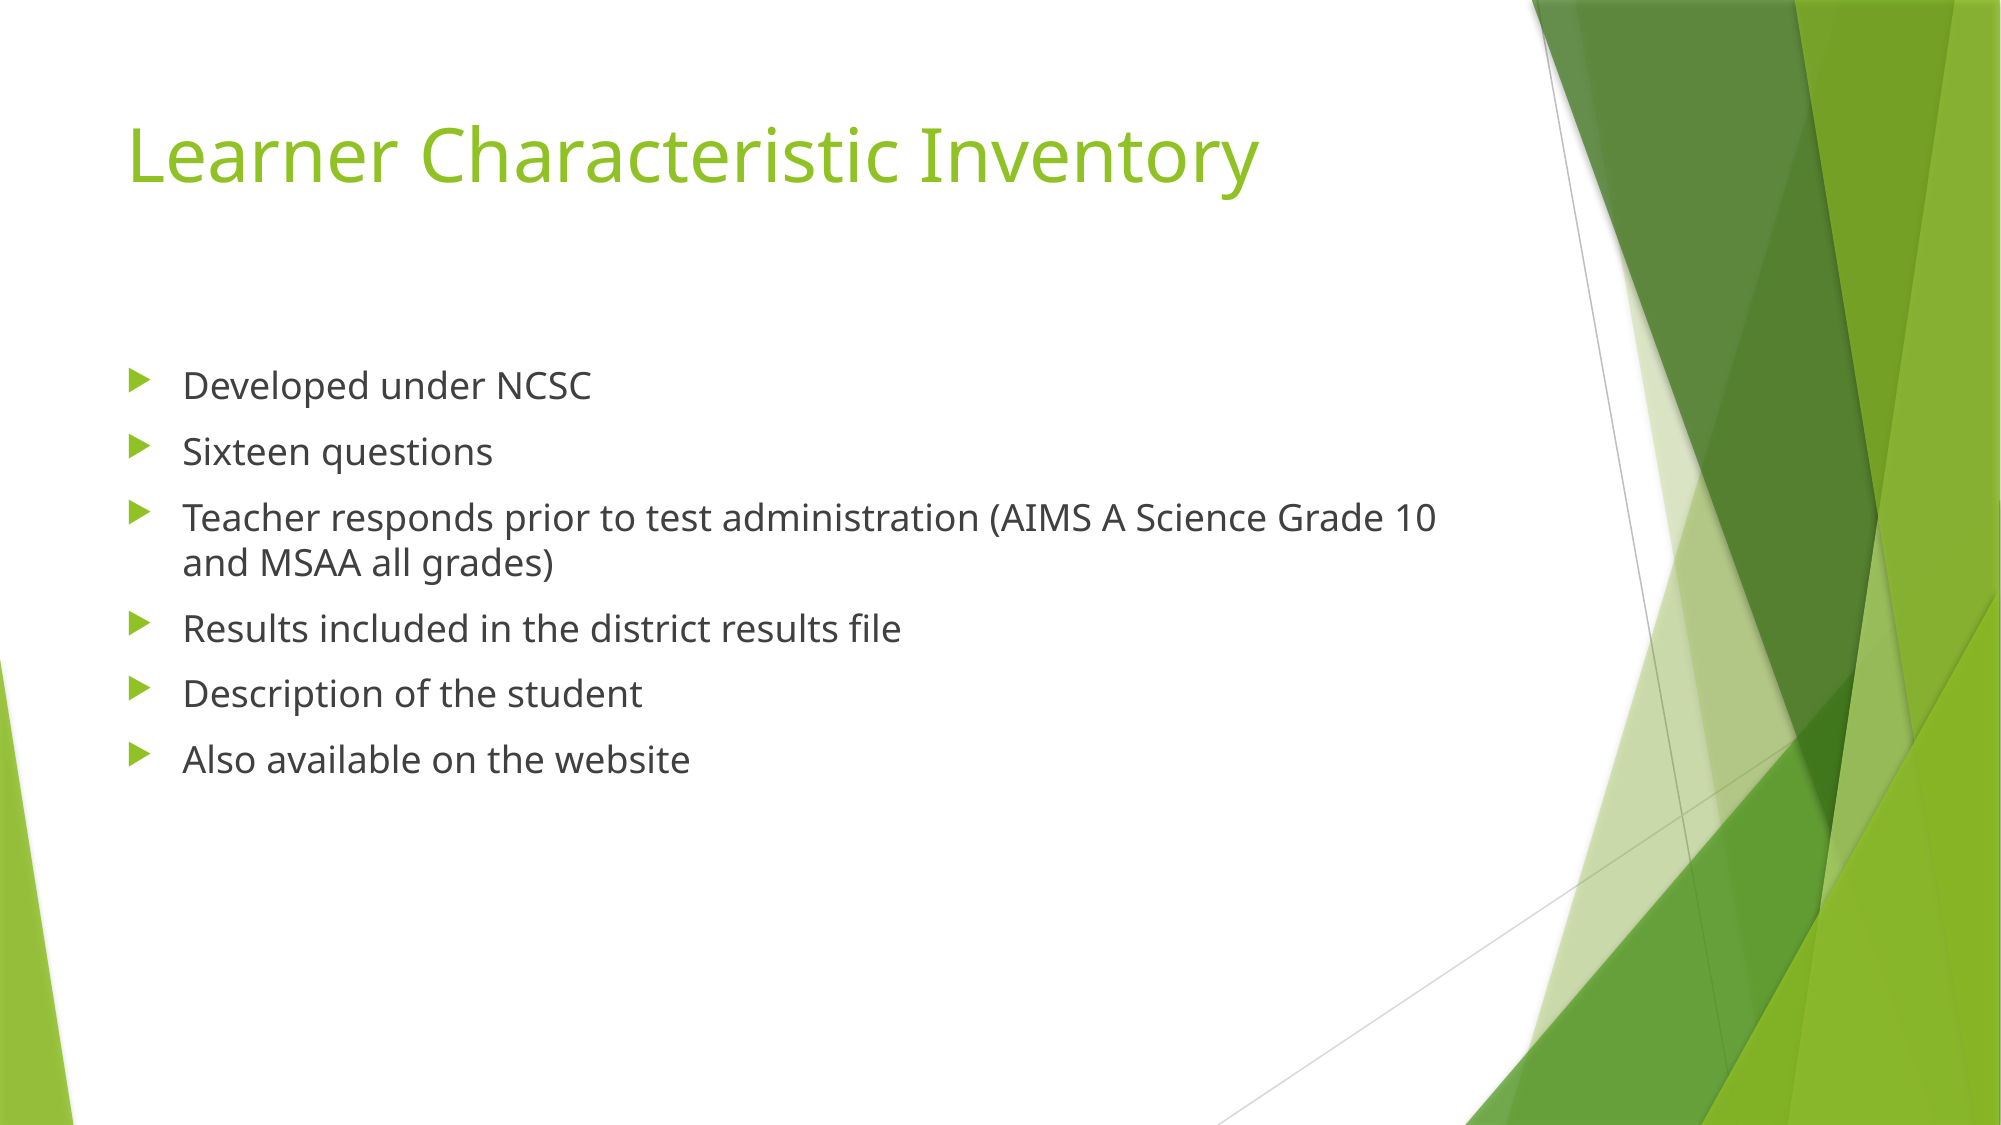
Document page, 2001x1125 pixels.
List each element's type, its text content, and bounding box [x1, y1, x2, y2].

list Developed under NCSC Sixteen questions Teacher responds prior to test administration (AIMS A Science Grade 10 and MSAA all grades) Results included in the district results file Description of the student Also available on the website [111, 354, 1522, 992]
title Learner Characteristic Inventory [111, 99, 1522, 317]
